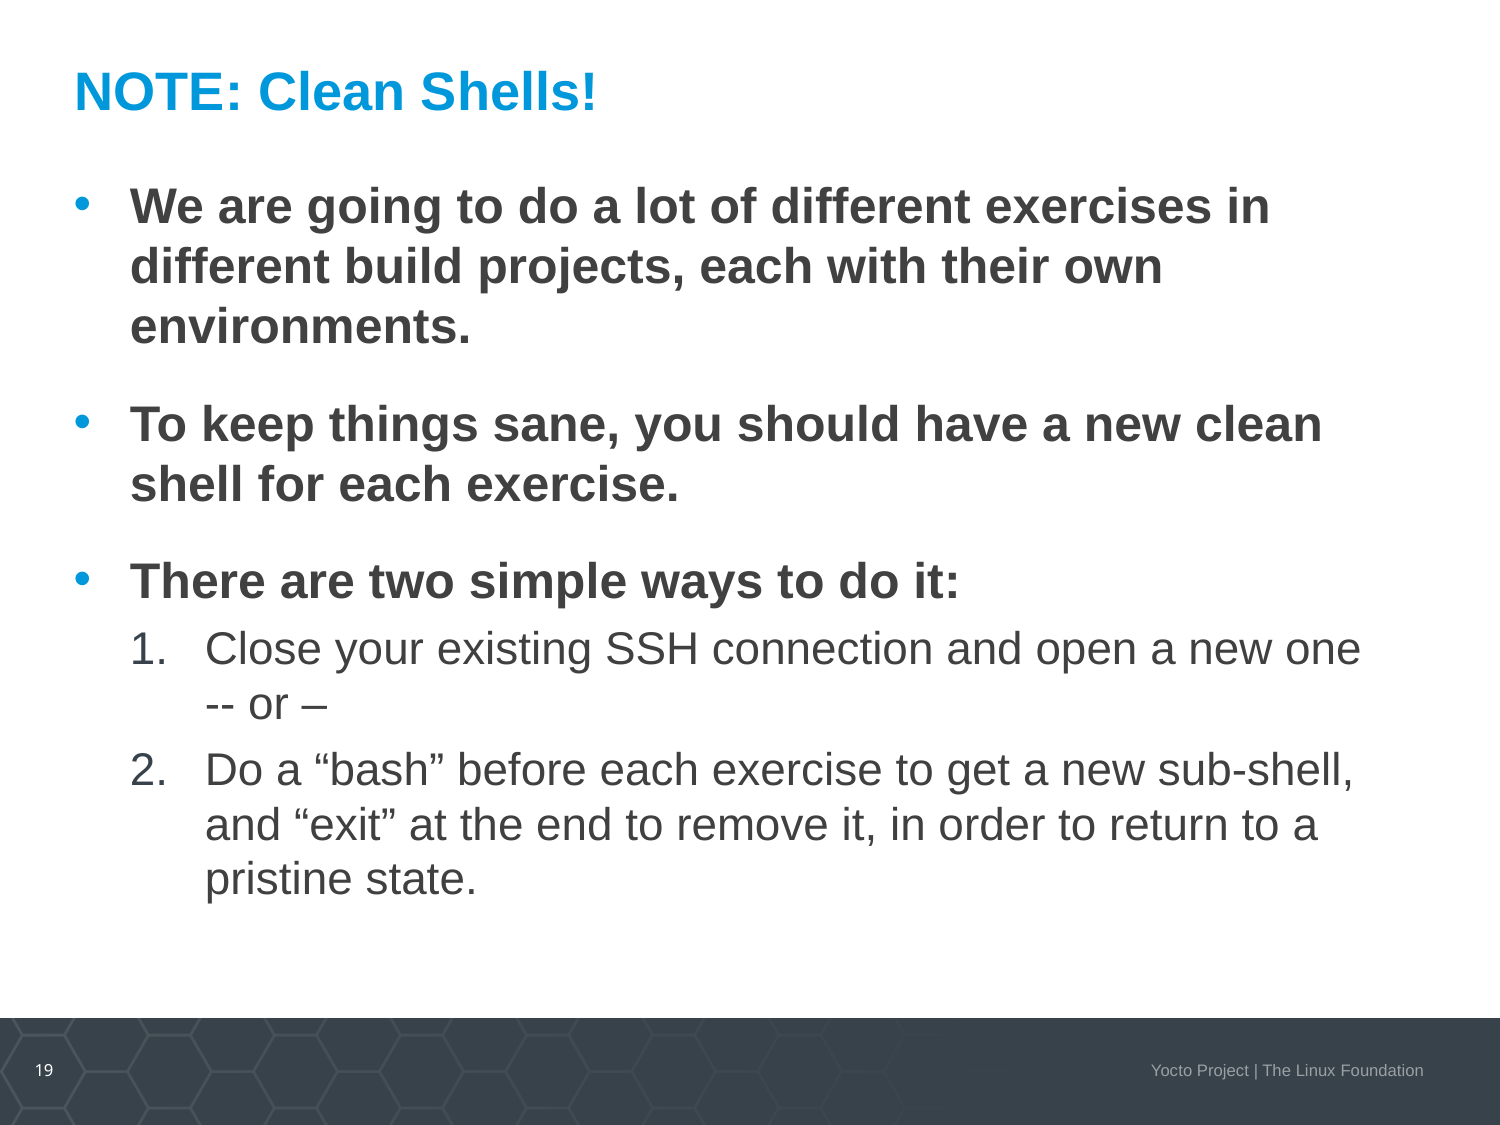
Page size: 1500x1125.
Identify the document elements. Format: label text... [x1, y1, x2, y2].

list We are going to do a lot of different exercises in different build projects, each with their own environments. To keep things sane, you should have a new clean shell for each exercise. There are two simple ways to do it: Close your existing SSH connection and open a new one -- or – Do a “bash” before each exercise to get a new sub-shell, and “exit” at the end to remove it, in order to return to a pristine state. [73, 173, 1425, 970]
picture [0, 0, 1500, 1125]
title NOTE: Clean Shells! [74, 67, 1425, 173]
